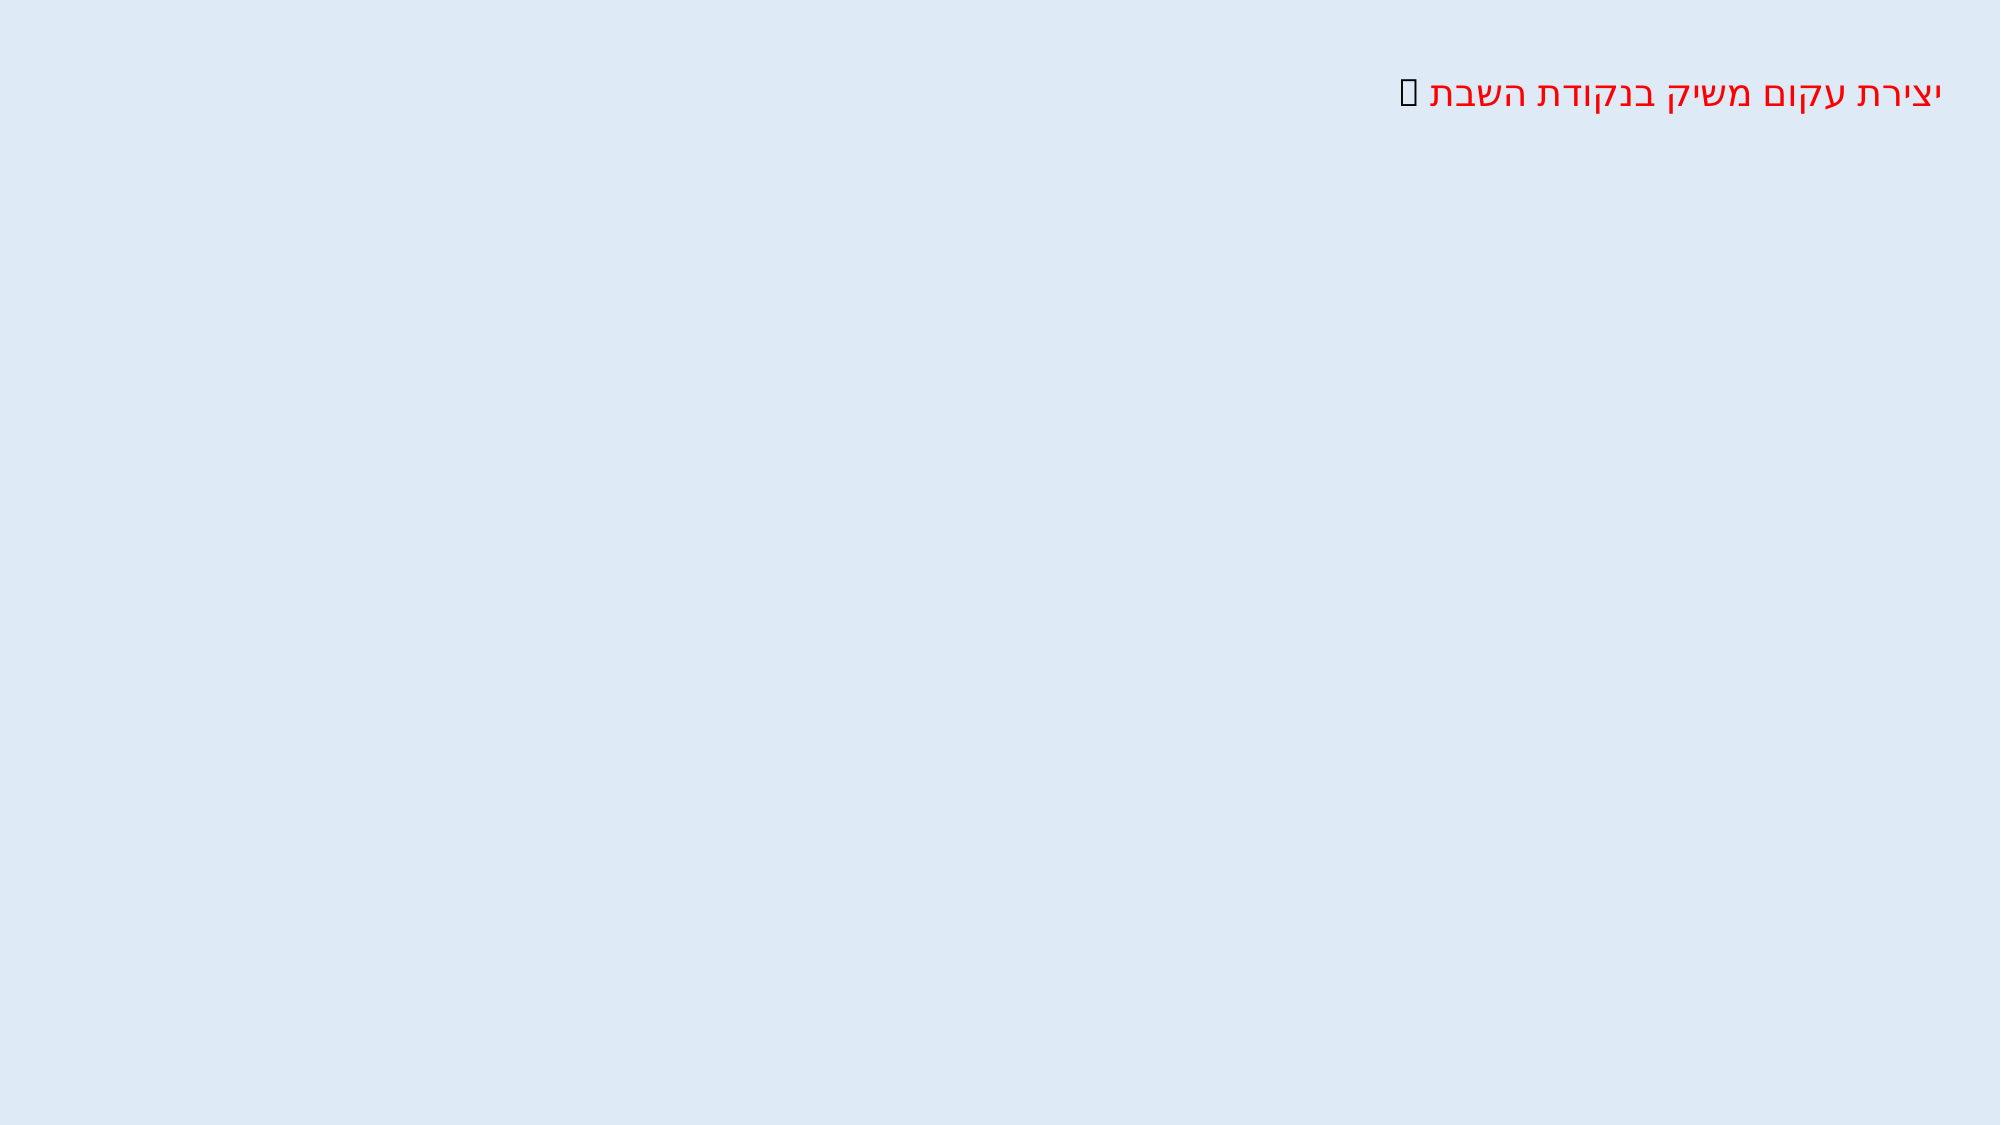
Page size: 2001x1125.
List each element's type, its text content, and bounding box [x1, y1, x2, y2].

text_box יצירת עקום משיק בנקודת השבת  [273, 61, 1958, 121]
